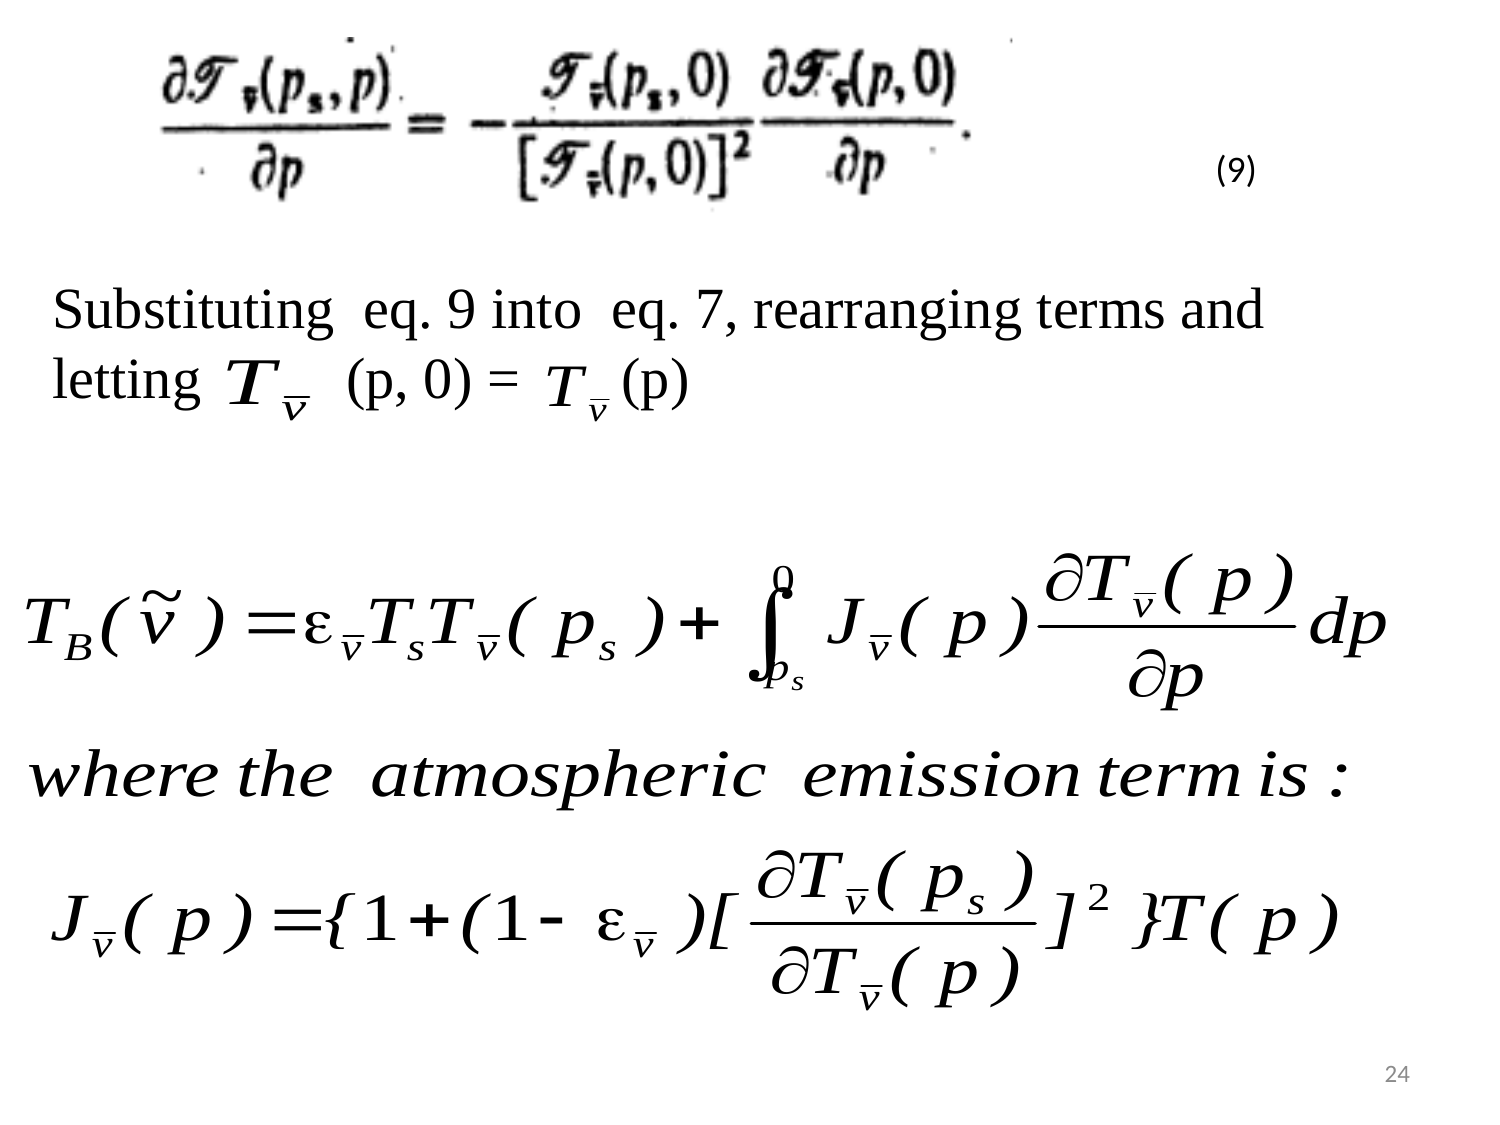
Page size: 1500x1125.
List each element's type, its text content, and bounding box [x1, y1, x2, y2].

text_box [212, 337, 333, 438]
picture [125, 37, 1013, 238]
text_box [537, 345, 627, 437]
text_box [14, 537, 1423, 1028]
text_box (9) [1200, 137, 1272, 198]
slide_number 24 [1074, 1042, 1425, 1103]
text_box Substituting eq. 9 into eq. 7, rearranging terms and letting (p, 0) = (p) [37, 262, 1438, 463]
